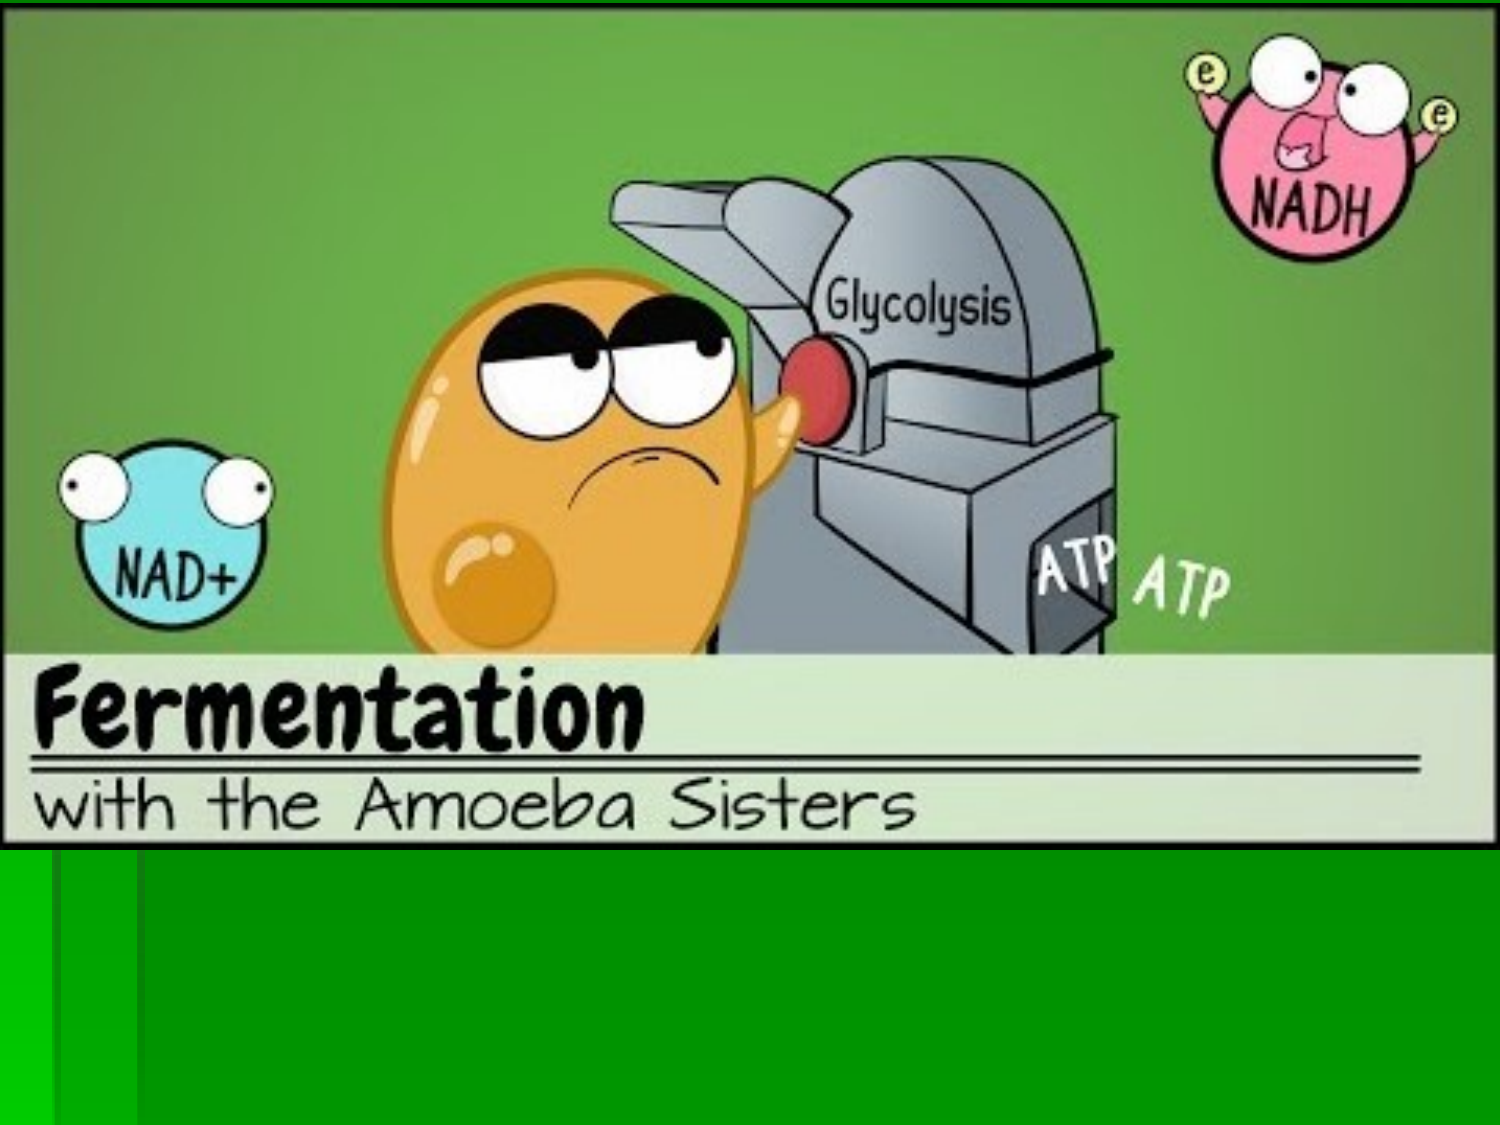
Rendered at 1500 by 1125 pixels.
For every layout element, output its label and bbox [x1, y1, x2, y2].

list [0, 1, 1500, 851]
